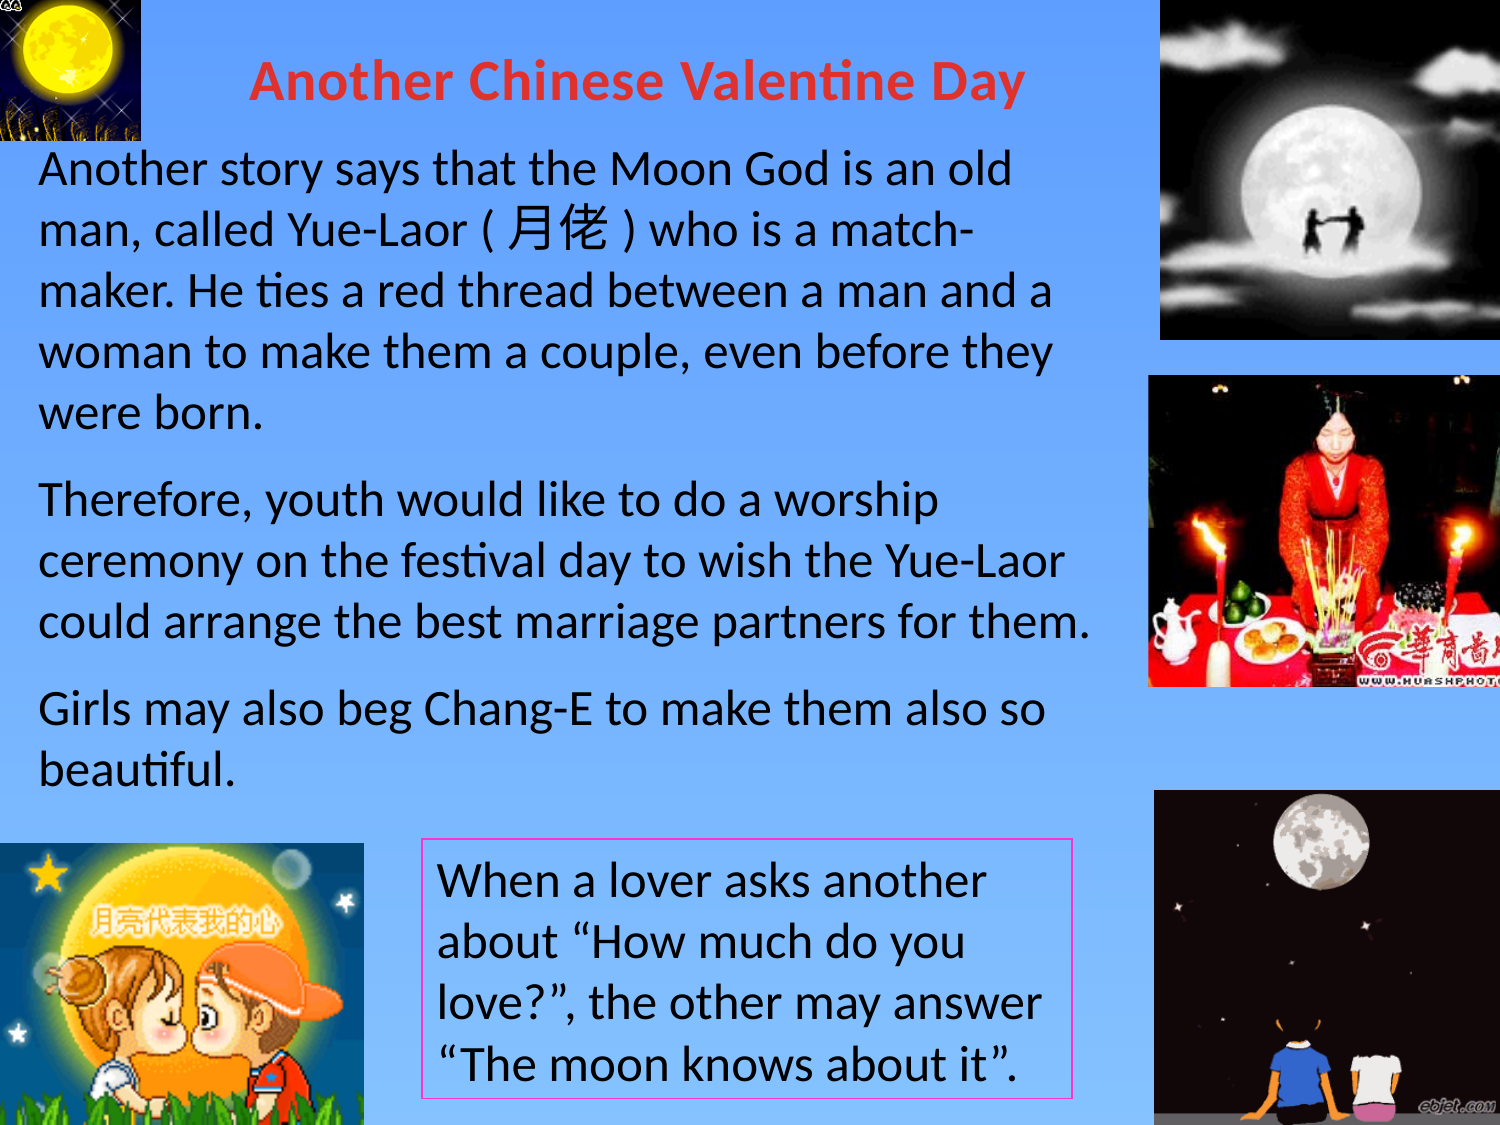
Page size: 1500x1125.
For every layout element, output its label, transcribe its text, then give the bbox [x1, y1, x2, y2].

picture [0, 843, 364, 1125]
text_box Another Chinese Valentine Day [234, 35, 1102, 120]
text_box Another story says that the Moon God is an old man, called Yue-Laor (月佬) who is a match-maker. He ties a red thread between a man and a woman to make them a couple, even before they were born. Therefore, youth would like to do a worship ceremony on the festival day to wish the Yue-Laor could arrange the best marriage partners for them. Girls may also beg Chang-E to make them also so beautiful. [23, 126, 1125, 805]
picture [1148, 374, 1500, 687]
picture [1153, 790, 1500, 1125]
picture [1159, 0, 1500, 341]
picture [0, 0, 141, 141]
text_box When a lover asks another about “How much do you love?”, the other may answer “The moon knows about it”. [421, 838, 1072, 1099]
